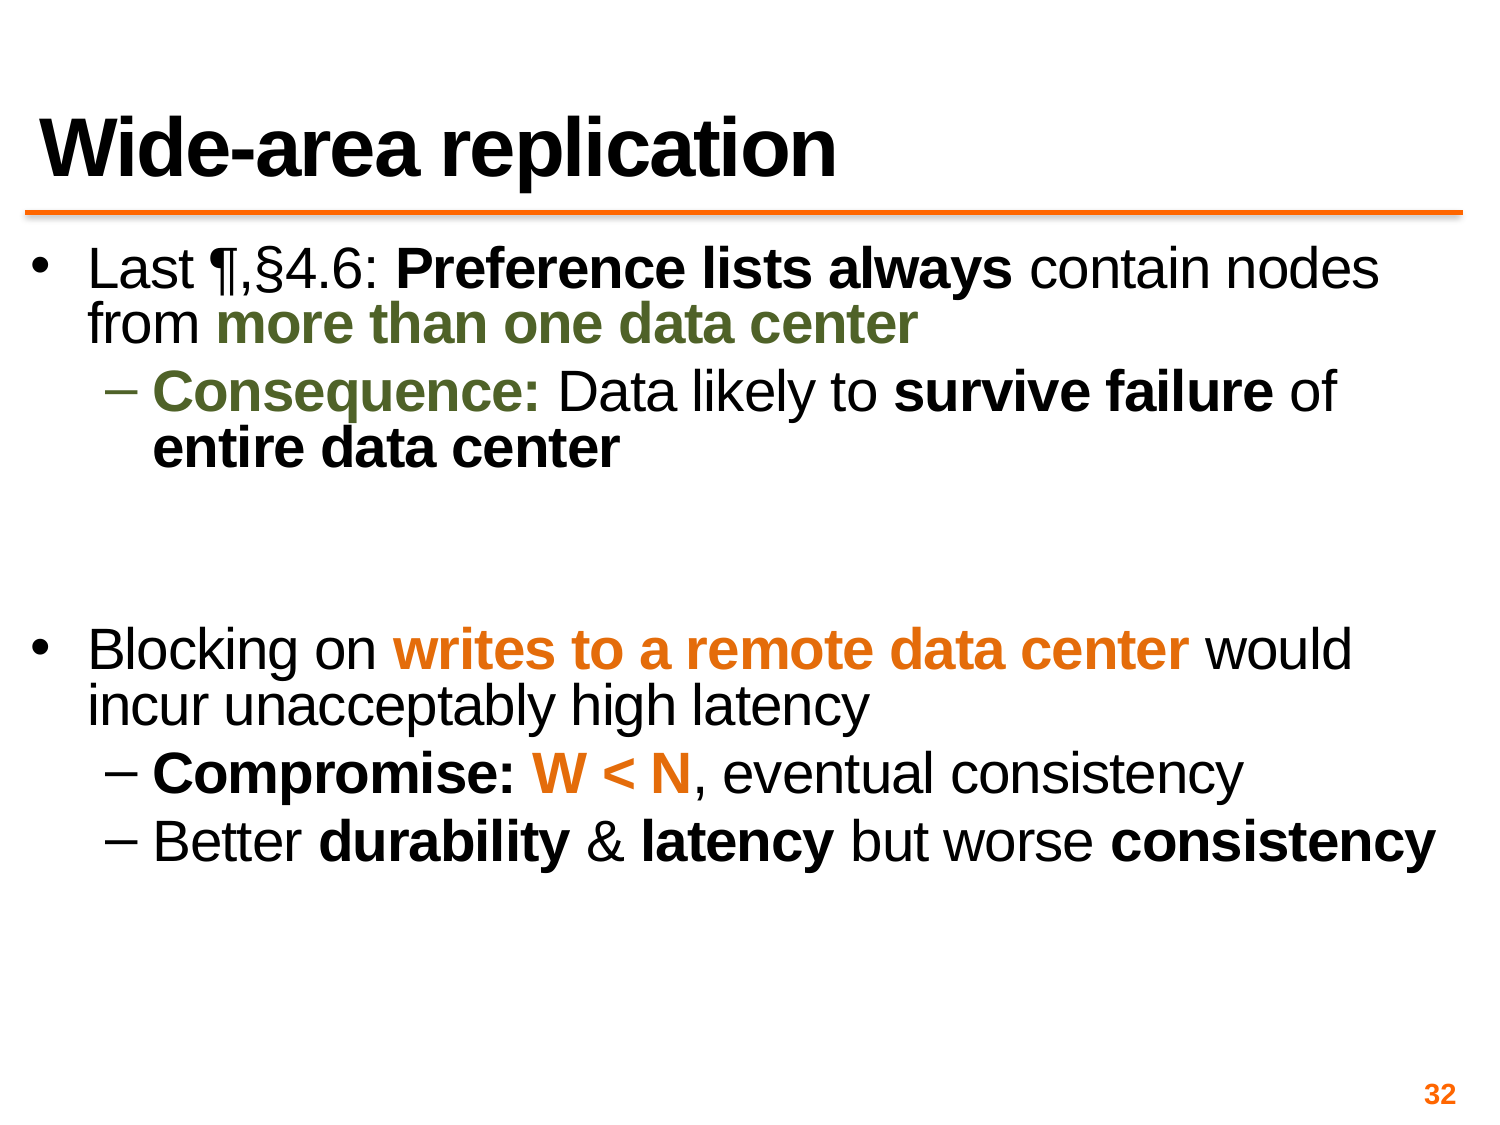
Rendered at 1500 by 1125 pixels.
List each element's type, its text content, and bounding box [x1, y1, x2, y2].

list Last ¶,§4.6: Preference lists always contain nodes from more than one data center Consequence: Data likely to survive failure of entire data center Blocking on writes to a remote data center would incur unacceptably high latency Compromise: W < N, eventual consistency Better durability & latency but worse consistency [24, 237, 1463, 1063]
slide_number 32 [1112, 1074, 1463, 1110]
title Wide-area replication [24, 24, 1463, 201]
